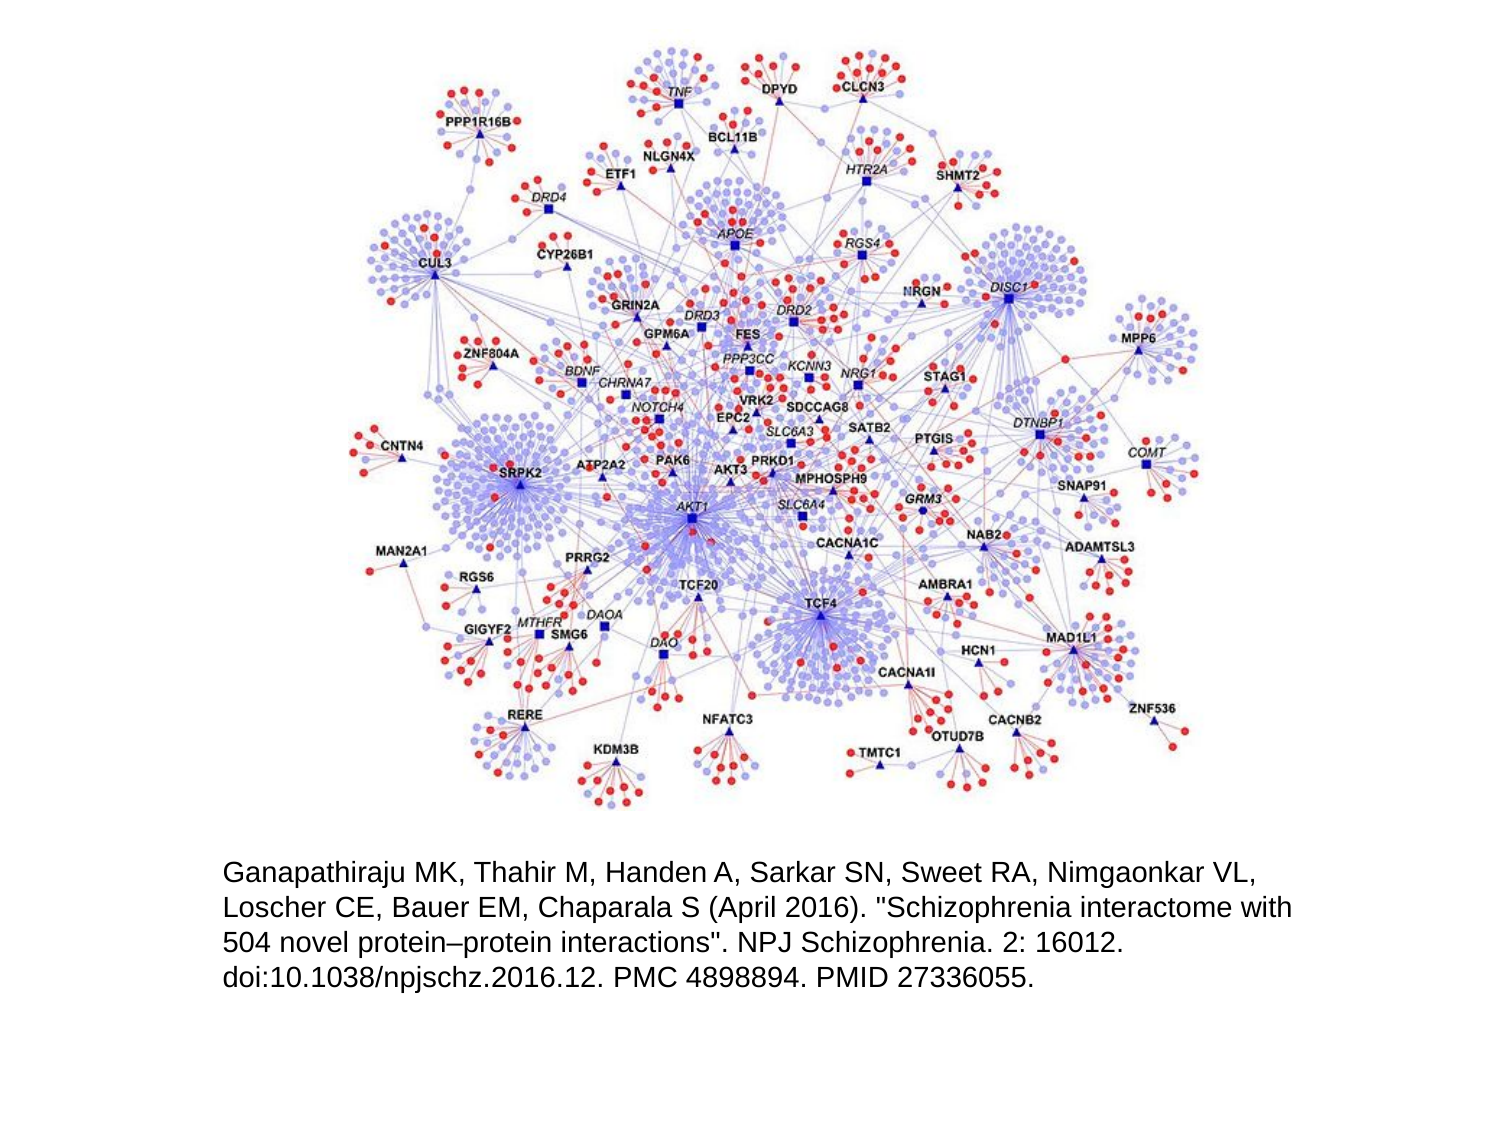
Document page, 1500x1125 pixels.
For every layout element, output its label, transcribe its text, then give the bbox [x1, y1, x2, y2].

text_box Ganapathiraju MK, Thahir M, Handen A, Sarkar SN, Sweet RA, Nimgaonkar VL, Loscher CE, Bauer EM, Chaparala S (April 2016). "Schizophrenia interactome with 504 novel protein–protein interactions". NPJ Schizophrenia. 2: 16012. doi:10.1038/npjschz.2016.12. PMC 4898894. PMID 27336055. [207, 845, 1366, 1001]
picture [348, 29, 1216, 811]
